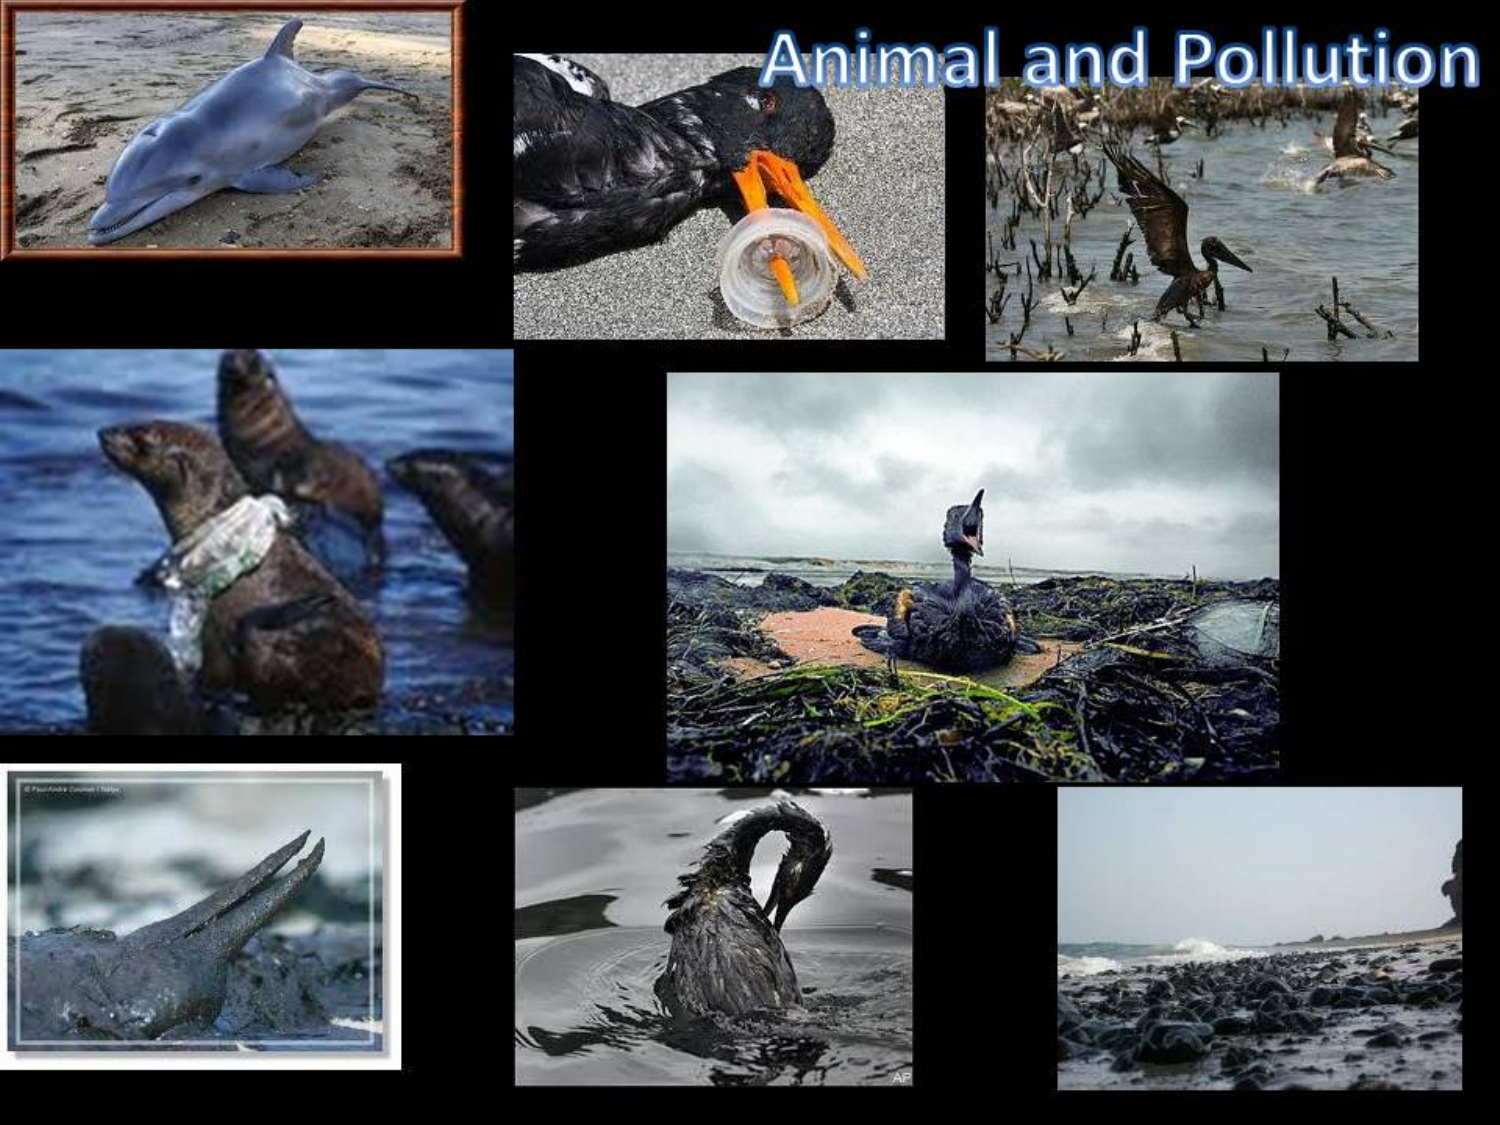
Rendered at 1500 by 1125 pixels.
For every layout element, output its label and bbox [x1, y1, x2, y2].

list [0, 0, 1500, 1125]
